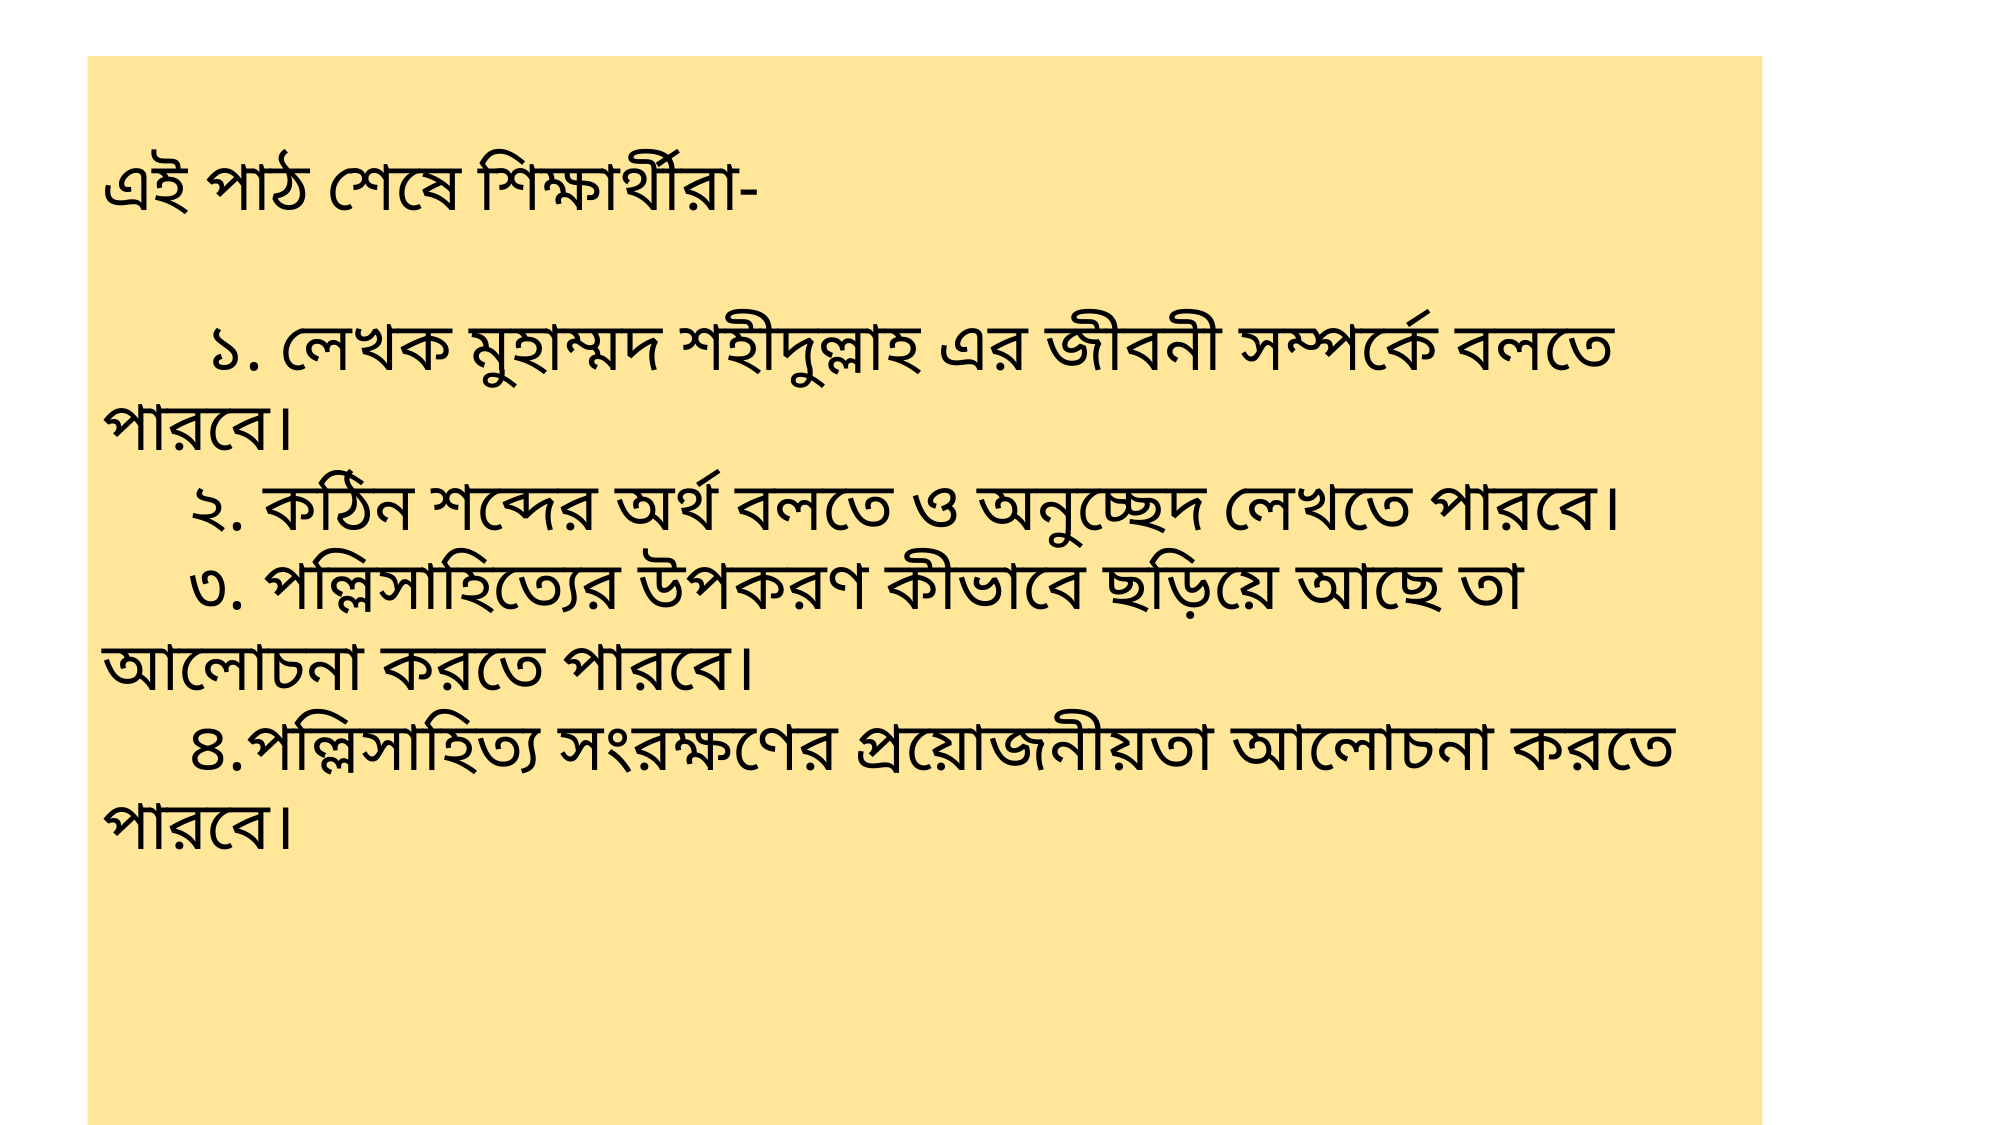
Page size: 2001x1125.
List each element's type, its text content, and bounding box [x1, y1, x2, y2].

text_box এই পাঠ শেষে শিক্ষার্থীরা- ১. লেখক মুহাম্মদ শহীদুল্লাহ এর জীবনী সম্পর্কে বলতে পারবে। ২. কঠিন শব্দের অর্থ বলতে ও অনুচ্ছেদ লেখতে পারবে। ৩. পল্লিসাহিত্যের উপকরণ কীভাবে ছড়িয়ে আছে তা আলোচনা করতে পারবে। ৪.পল্লিসাহিত্য সংরক্ষণের প্রয়োজনীয়তা আলোচনা করতে পারবে। [87, 56, 1763, 1125]
